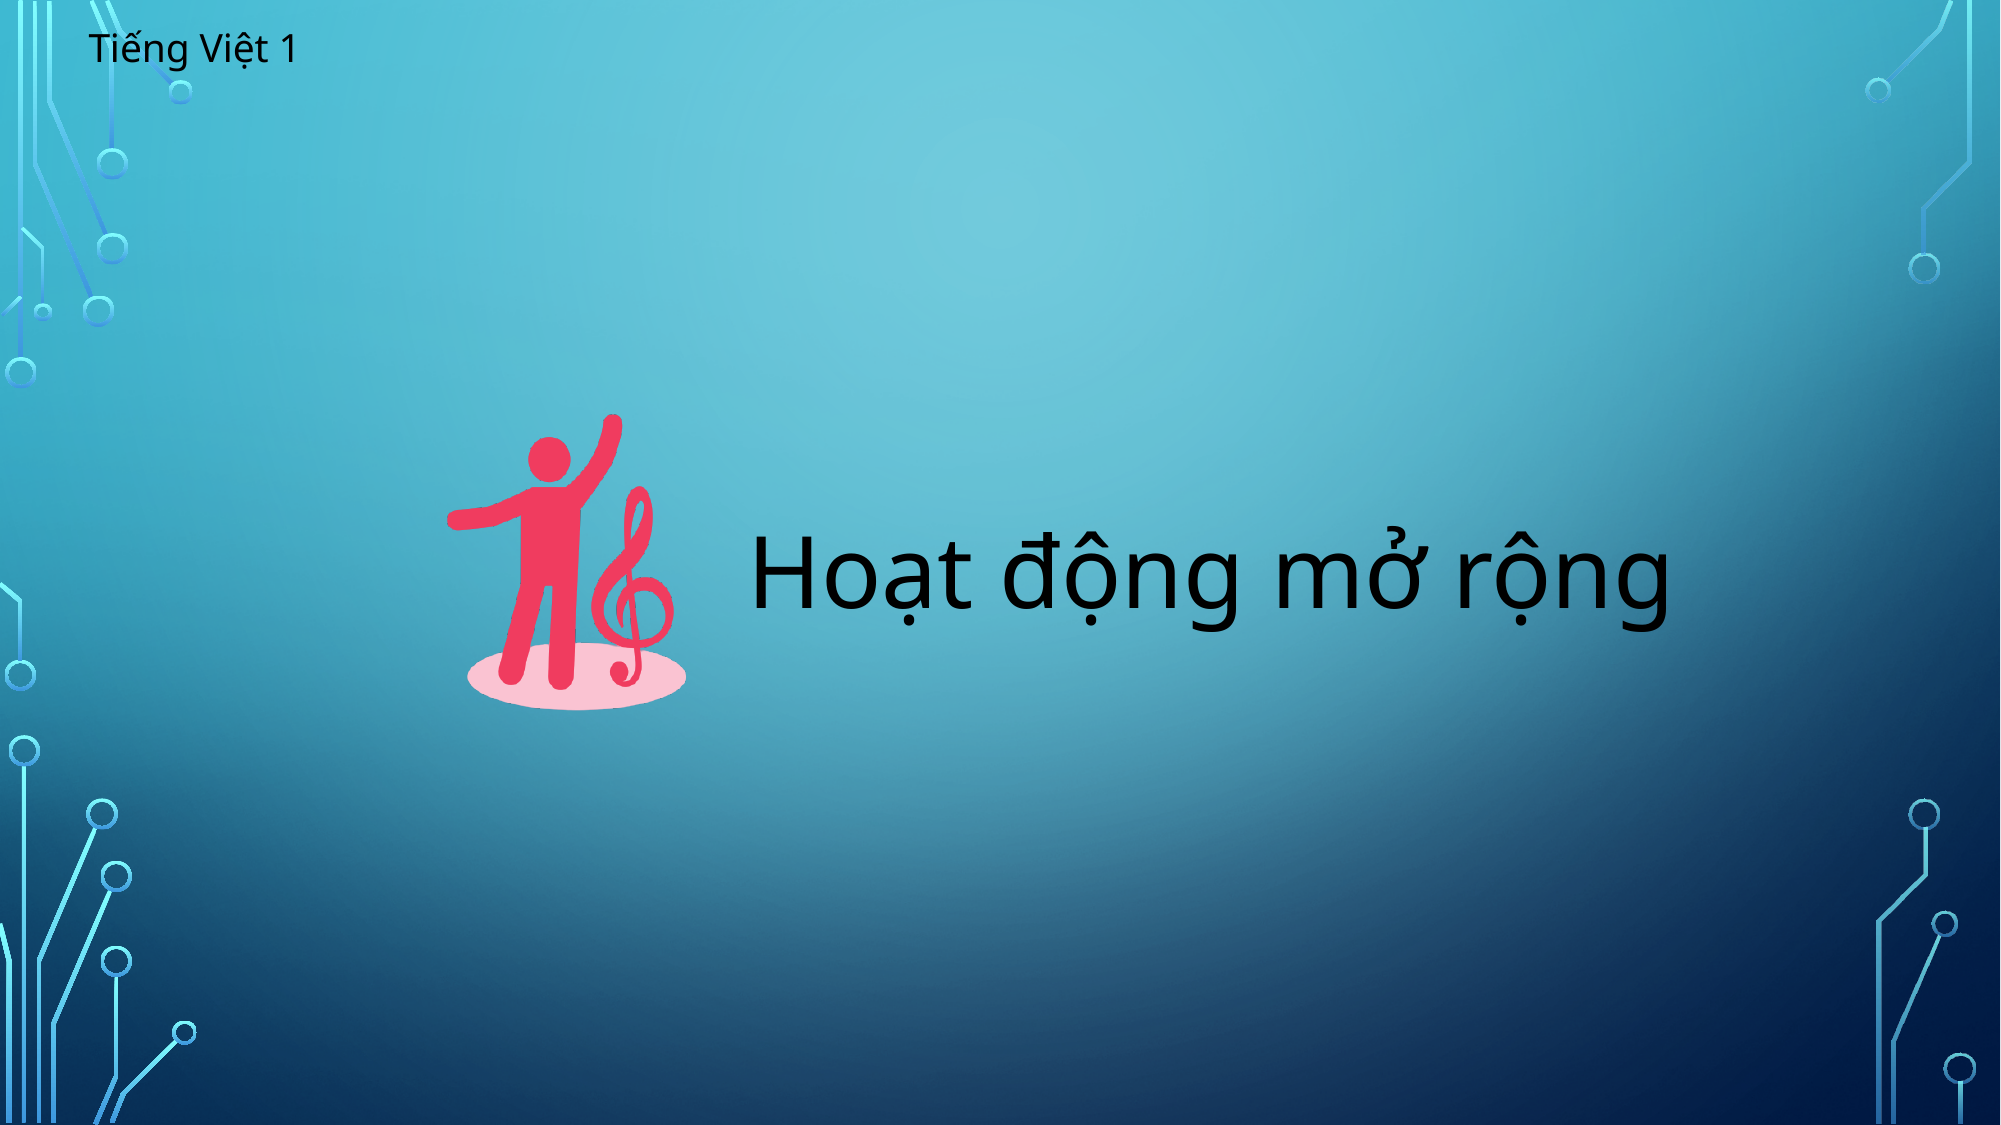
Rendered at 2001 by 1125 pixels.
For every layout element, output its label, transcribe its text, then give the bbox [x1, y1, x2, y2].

text_box Tiếng Việt 1 [73, 16, 354, 78]
text_box Hoạt động mở rộng [732, 500, 1691, 636]
picture [433, 401, 714, 722]
